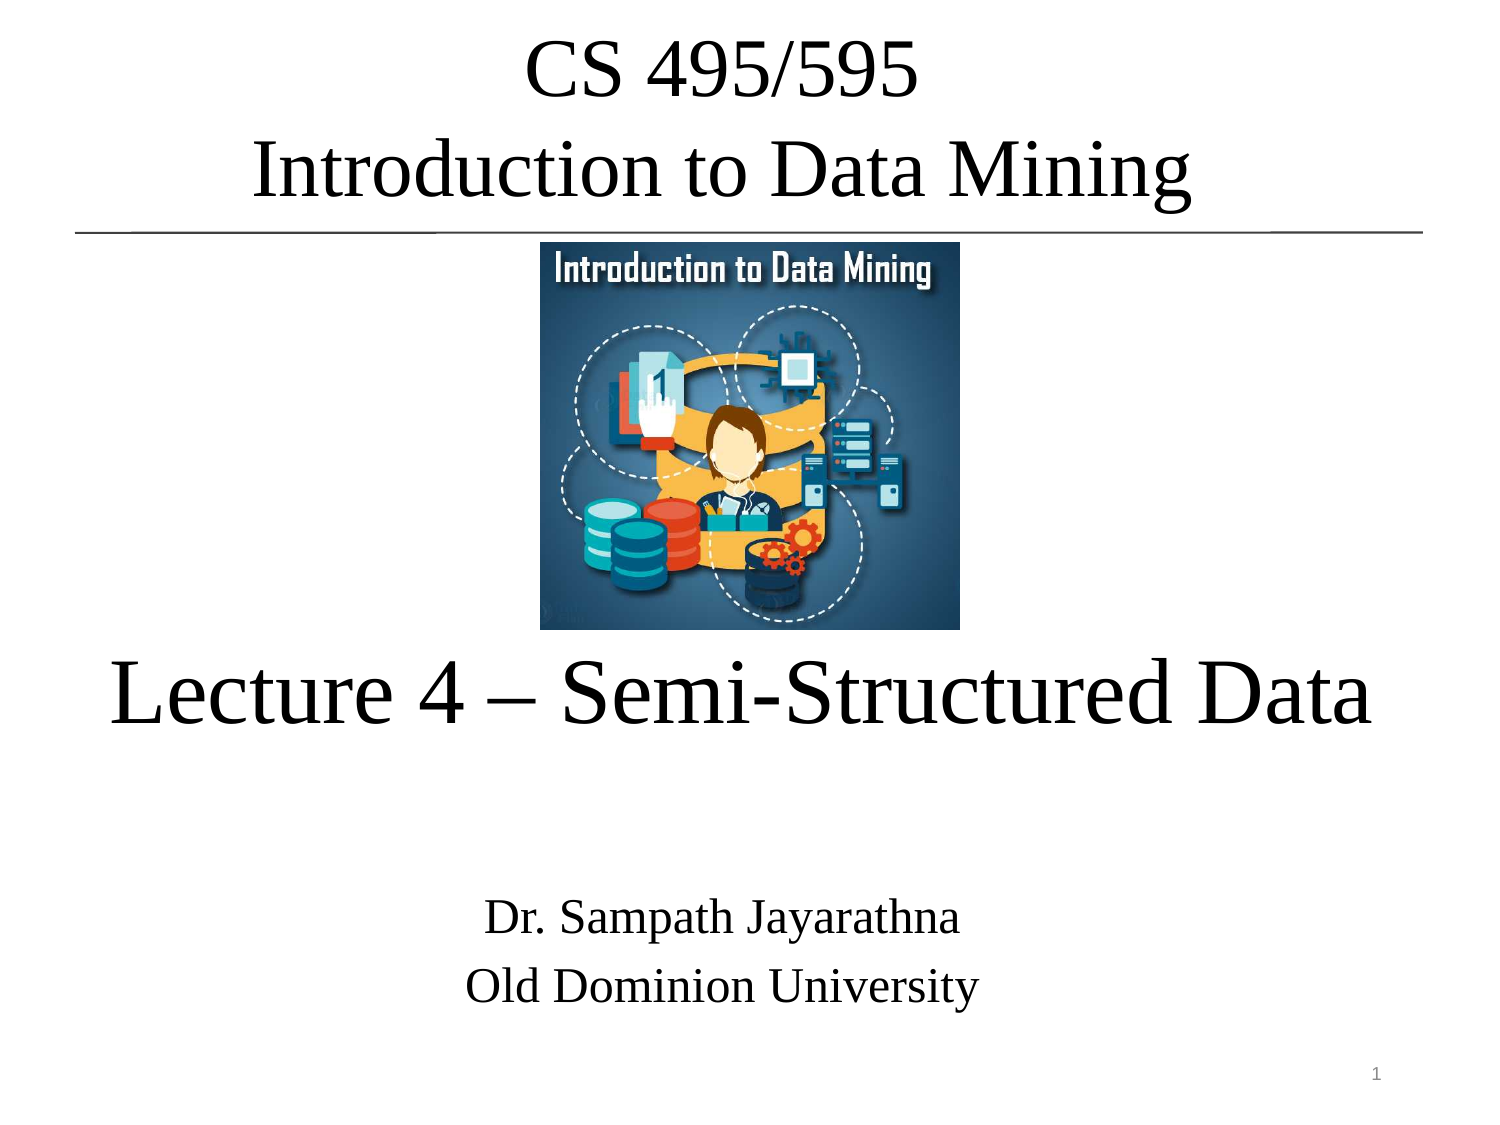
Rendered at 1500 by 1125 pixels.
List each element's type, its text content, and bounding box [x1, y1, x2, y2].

subtitle Dr. Sampath Jayarathna Old Dominion University [159, 882, 1286, 1125]
picture [539, 242, 960, 630]
text_box CS 495/595 Introduction to Data Mining [200, 6, 1244, 221]
title Lecture 4 – Semi-Structured Data [47, 471, 1437, 864]
slide_number 1 [1059, 1042, 1397, 1103]
